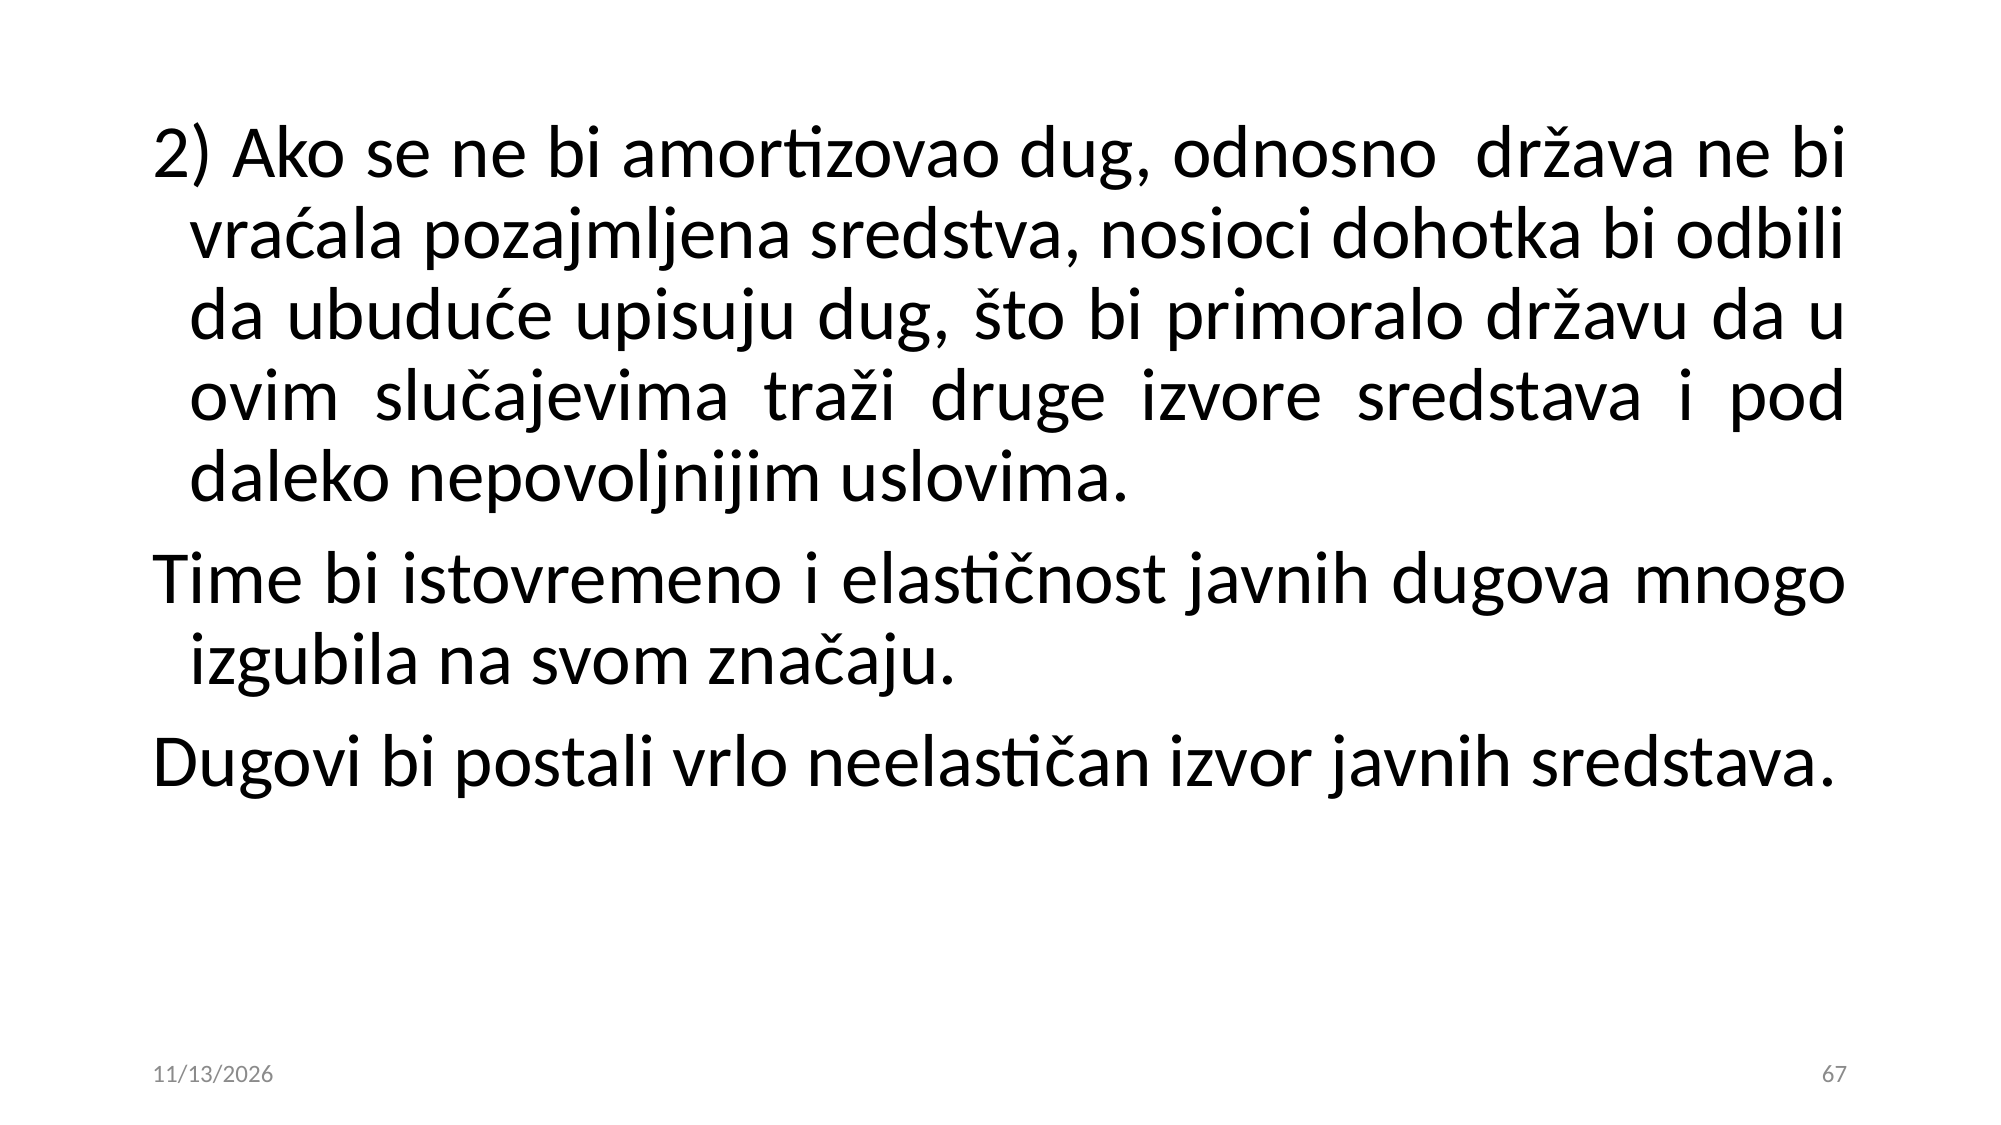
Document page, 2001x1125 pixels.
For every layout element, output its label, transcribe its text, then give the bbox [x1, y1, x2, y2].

slide_number 67 [1412, 1042, 1863, 1103]
list 2) Ako se ne bi amortizovao dug, odnosno država ne bi vraćala pozajmljena sredstva, nosioci dohotka bi odbili da ubuduće upisuju dug, što bi primoralo državu da u ovim slučajevima traži druge izvore sredstava i pod daleko nepovoljnijim uslovima. Time bi istovremeno i elastičnost javnih dugova mnogo izgubila na svom značaju. Dugovi bi postali vrlo neelastičan izvor javnih sredstava. [137, 105, 1863, 1014]
slide_number 15. 01. 2019 [137, 1042, 588, 1103]
